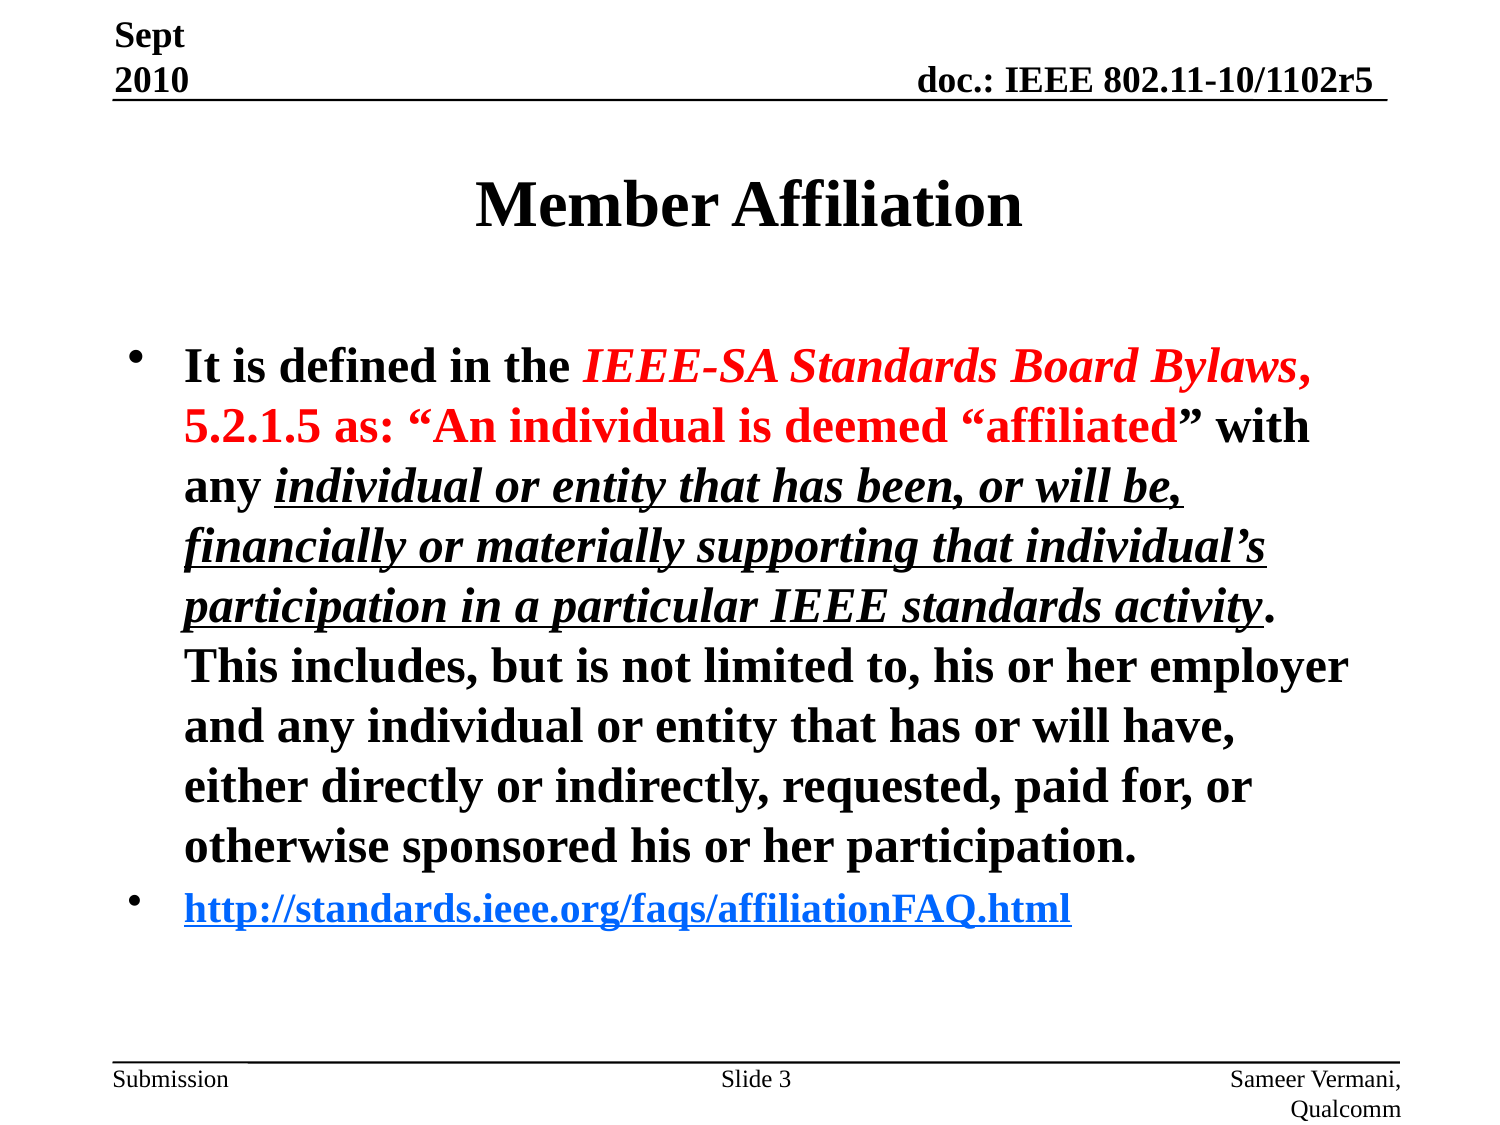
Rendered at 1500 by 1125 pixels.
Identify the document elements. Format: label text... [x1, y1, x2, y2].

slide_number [114, 54, 268, 101]
list It is defined in the IEEE-SA Standards Board Bylaws, 5.2.1.5 as: “An individual is deemed “affiliated” with any individual or entity that has been, or will be, financially or materially supporting that individual’s participation in a particular IEEE standards activity. This includes, but is not limited to, his or her employer and any individual or entity that has or will have, either directly or indirectly, requested, paid for, or otherwise sponsored his or her participation. http://standards.ieee.org/faqs/affiliationFAQ.html [112, 324, 1388, 1001]
title Member Affiliation [112, 112, 1388, 288]
slide_number Slide 3 [712, 1061, 800, 1093]
footer Sameer Vermani, Qualcomm [1135, 1061, 1402, 1093]
